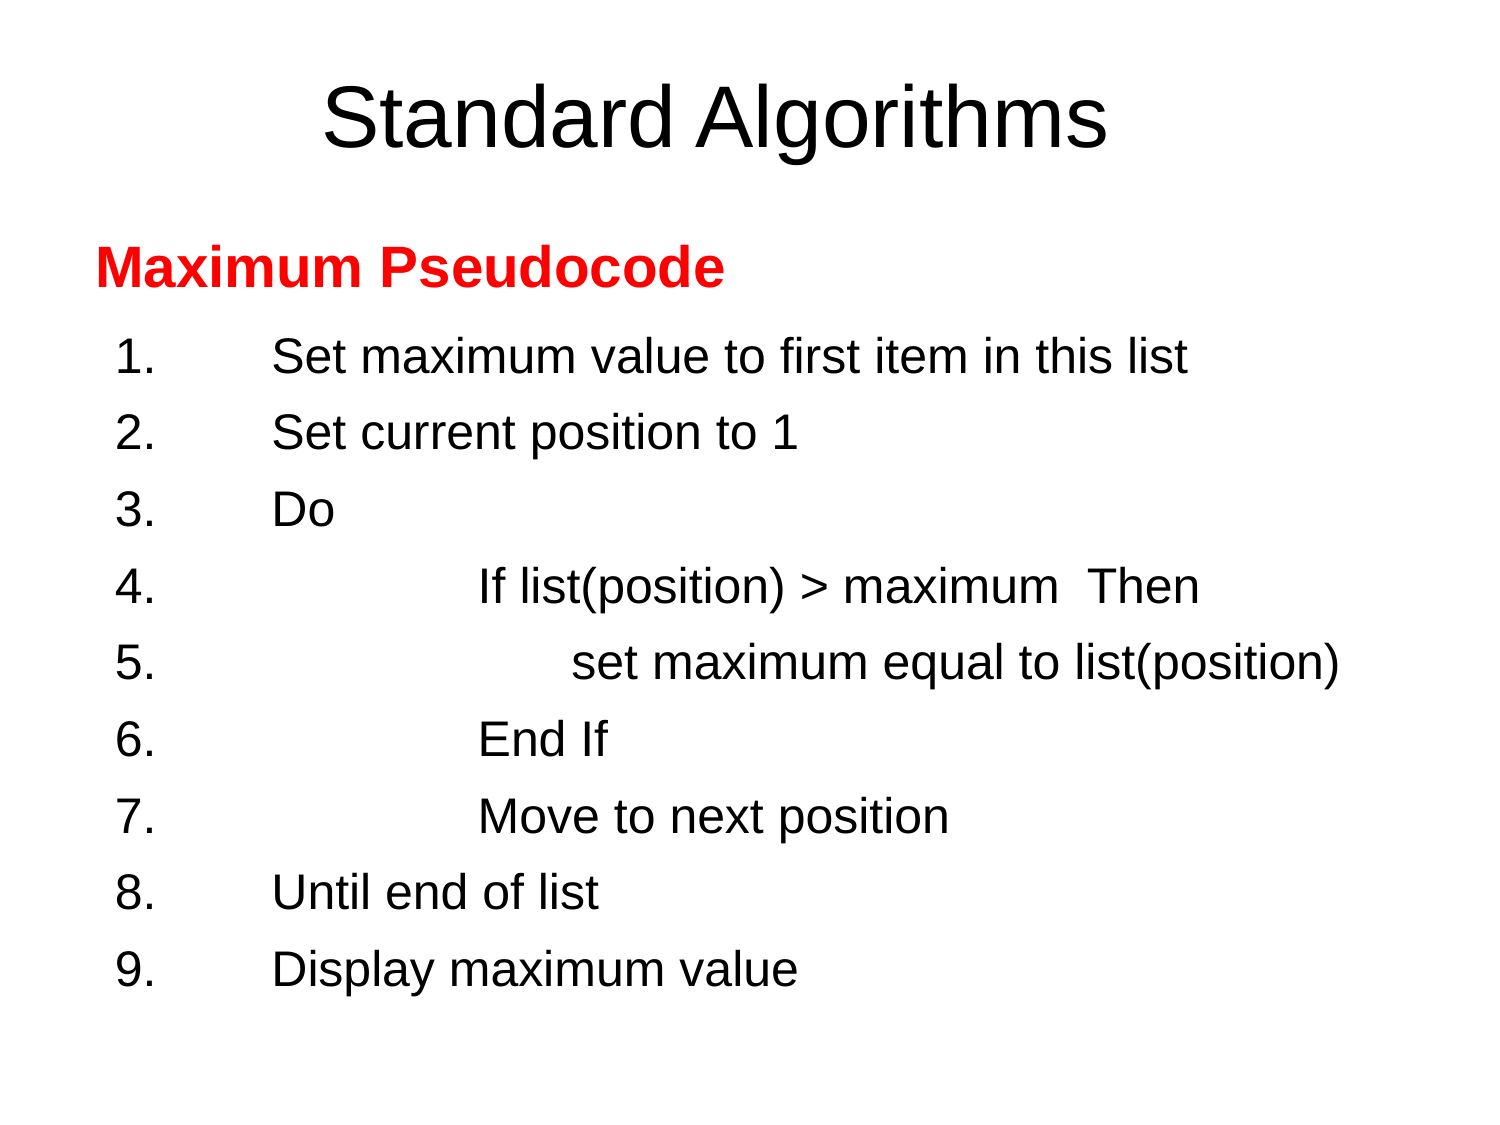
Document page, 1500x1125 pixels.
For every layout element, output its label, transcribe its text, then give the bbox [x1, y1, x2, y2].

text_box Set maximum value to first item in this list Set current position to 1 Do If list(position) > maximum Then set maximum equal to list(position) End If Move to next position Until end of list Display maximum value [107, 315, 1403, 1004]
title Standard Algorithms [31, 36, 1400, 188]
list Maximum Pseudocode [65, 228, 1367, 330]
